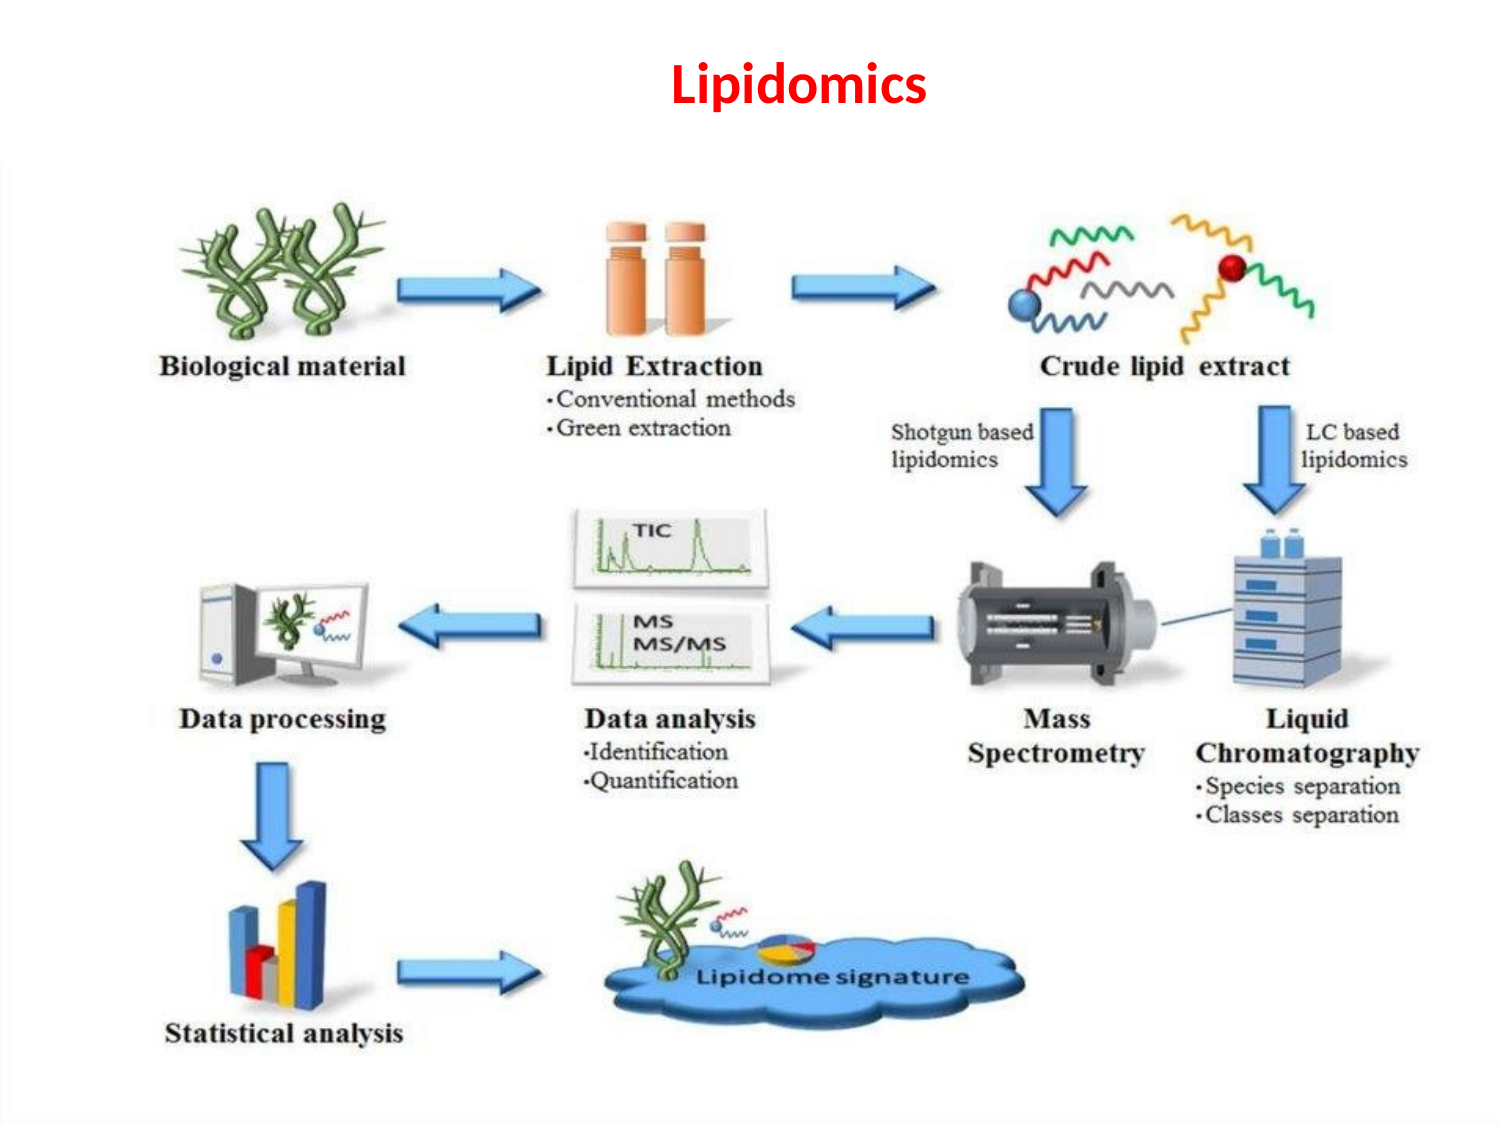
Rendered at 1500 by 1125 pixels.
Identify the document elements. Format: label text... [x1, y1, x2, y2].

text_box [0, 162, 1500, 1125]
text_box Lipidomics [424, 37, 1175, 123]
